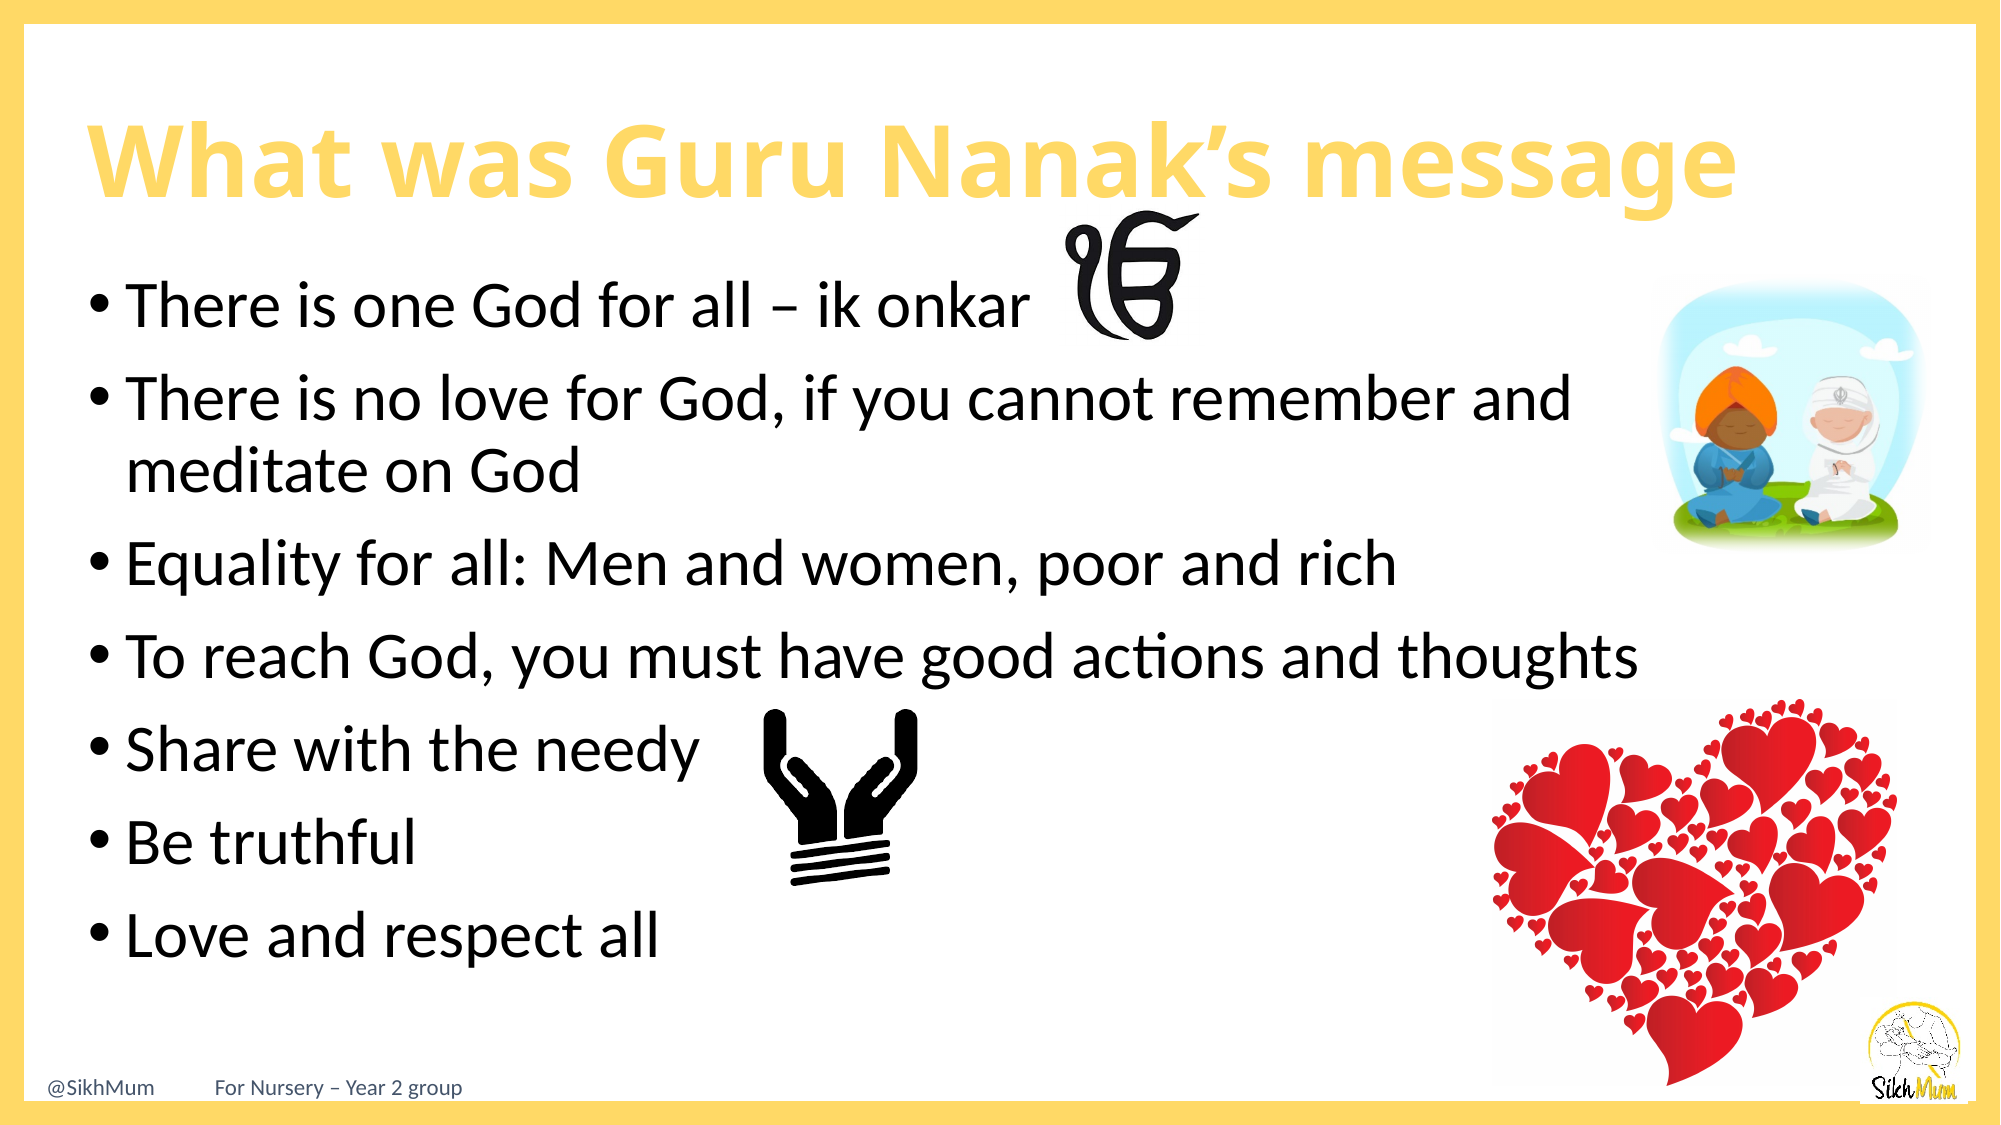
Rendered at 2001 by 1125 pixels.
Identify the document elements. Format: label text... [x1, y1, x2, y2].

text_box [0, 0, 2000, 1125]
picture [1649, 273, 1932, 555]
title What was Guru Nanak’s message [72, 56, 1798, 262]
picture [1492, 699, 1968, 1104]
picture [1059, 204, 1205, 346]
picture [744, 701, 936, 893]
list There is one God for all – ik onkar There is no love for God, if you cannot remember and meditate on God Equality for all: Men and women, poor and rich To reach God, you must have good actions and thoughts Share with the needy Be truthful Love and respect all [72, 262, 1863, 1028]
